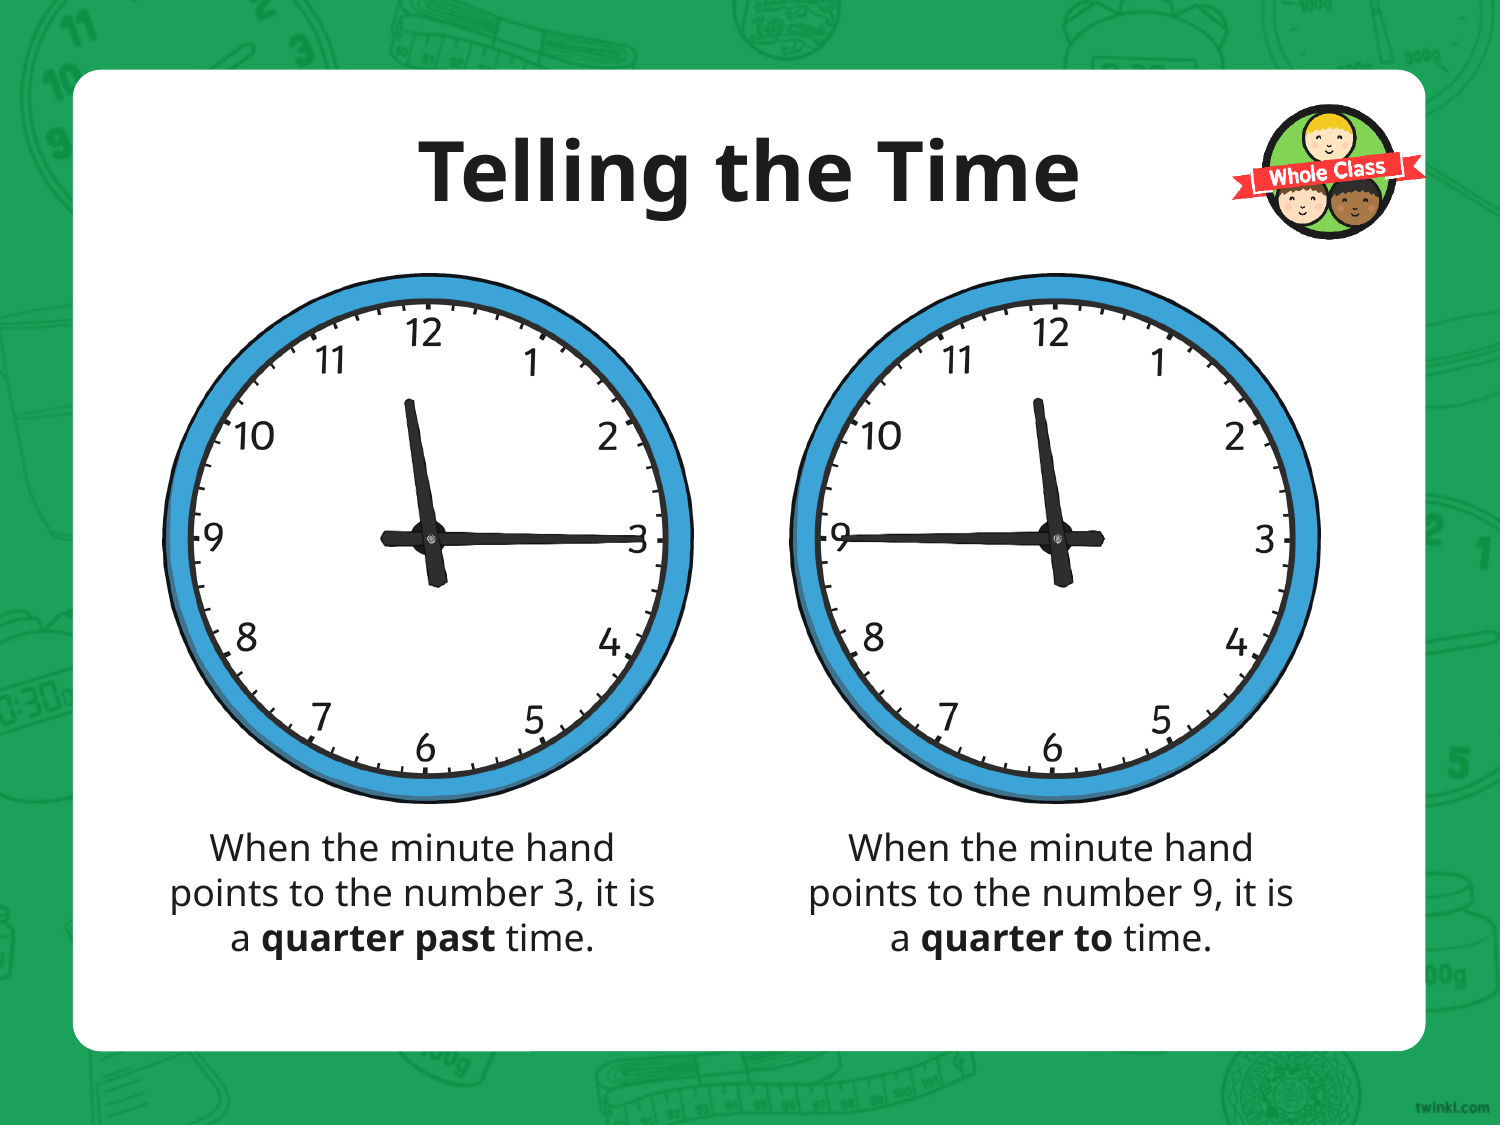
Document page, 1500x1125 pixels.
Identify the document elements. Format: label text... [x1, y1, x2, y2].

text_box When the minute hand points to the number 3, it is a quarter past time. [150, 816, 675, 967]
picture [0, 0, 1500, 1125]
text_box Telling the Time [417, 118, 1082, 219]
text_box When the minute hand points to the number 9, it is a quarter to time. [789, 816, 1314, 967]
